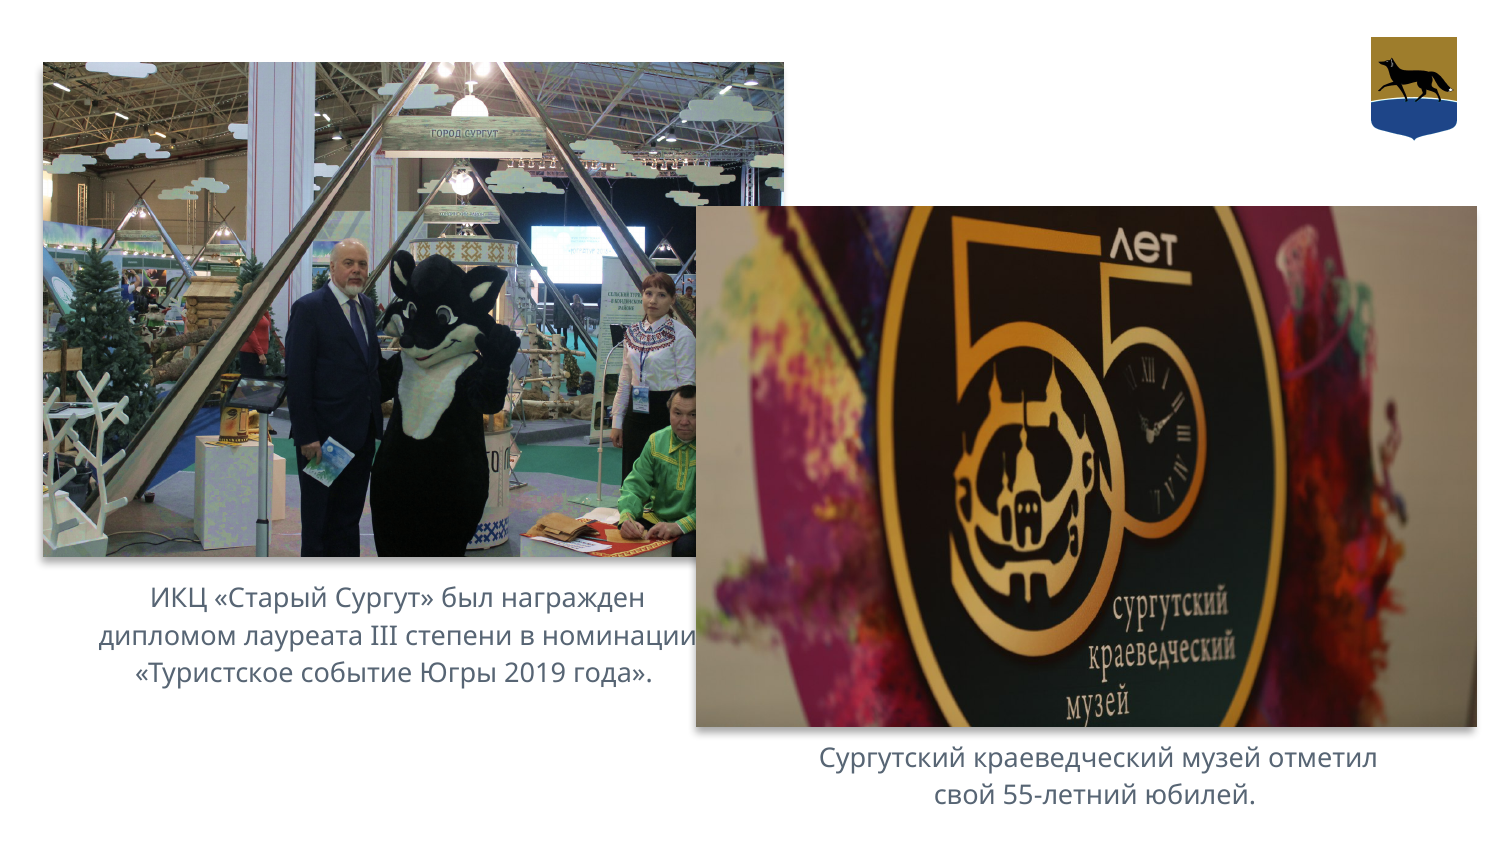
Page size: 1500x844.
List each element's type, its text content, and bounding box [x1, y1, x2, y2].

subtitle Сургутский краеведческий музей отметил свой 55-летний юбилей. [758, 738, 1414, 843]
picture [1370, 37, 1458, 141]
text_box ИКЦ «Старый Сургут» был награжден дипломом лауреата III степени в номинации «Туристское событие Югры 2019 года». [57, 569, 689, 639]
picture [42, 62, 1477, 727]
